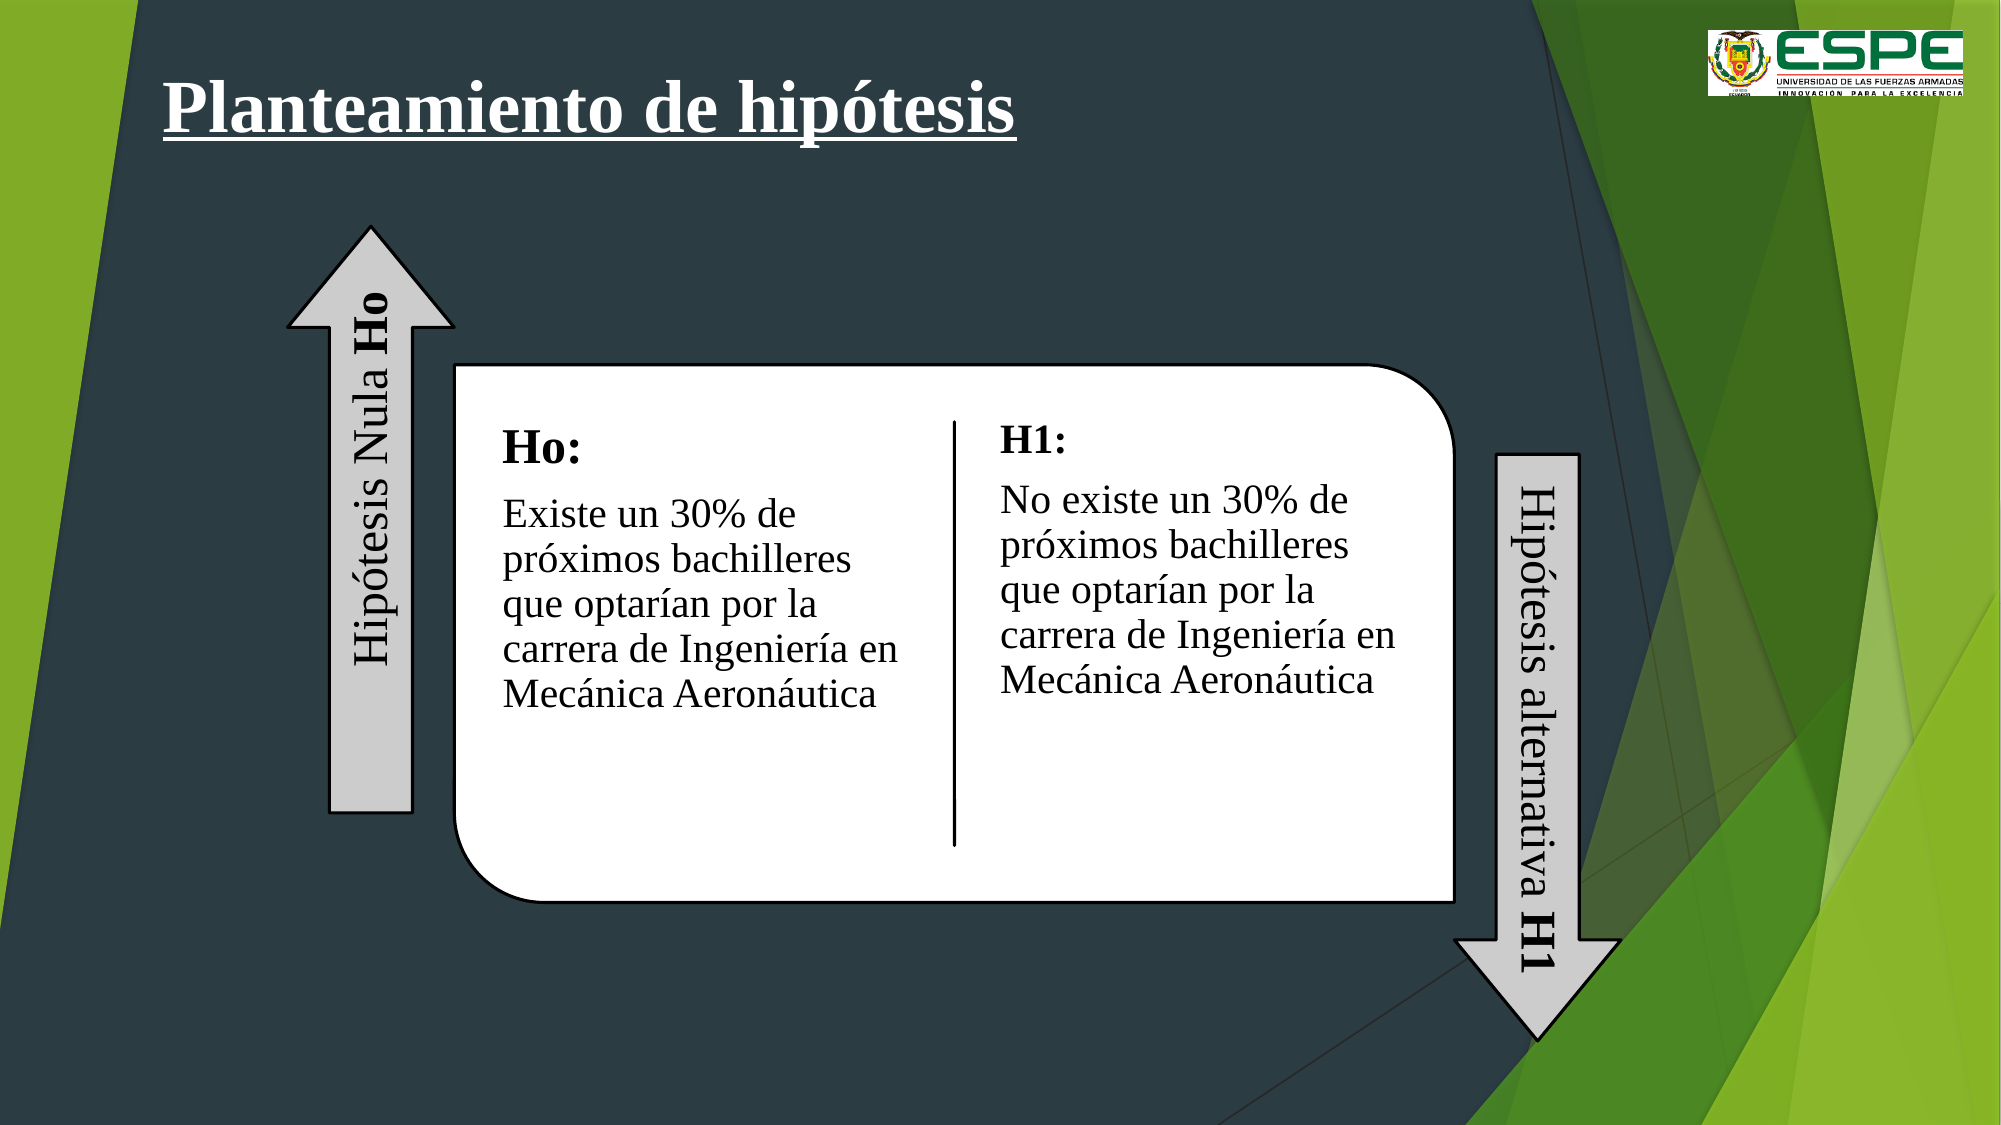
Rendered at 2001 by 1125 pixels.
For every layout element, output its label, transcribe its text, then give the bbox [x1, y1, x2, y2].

picture [1708, 29, 1964, 97]
text_box Planteamiento de hipótesis [131, 63, 1049, 157]
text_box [287, 188, 1622, 1079]
